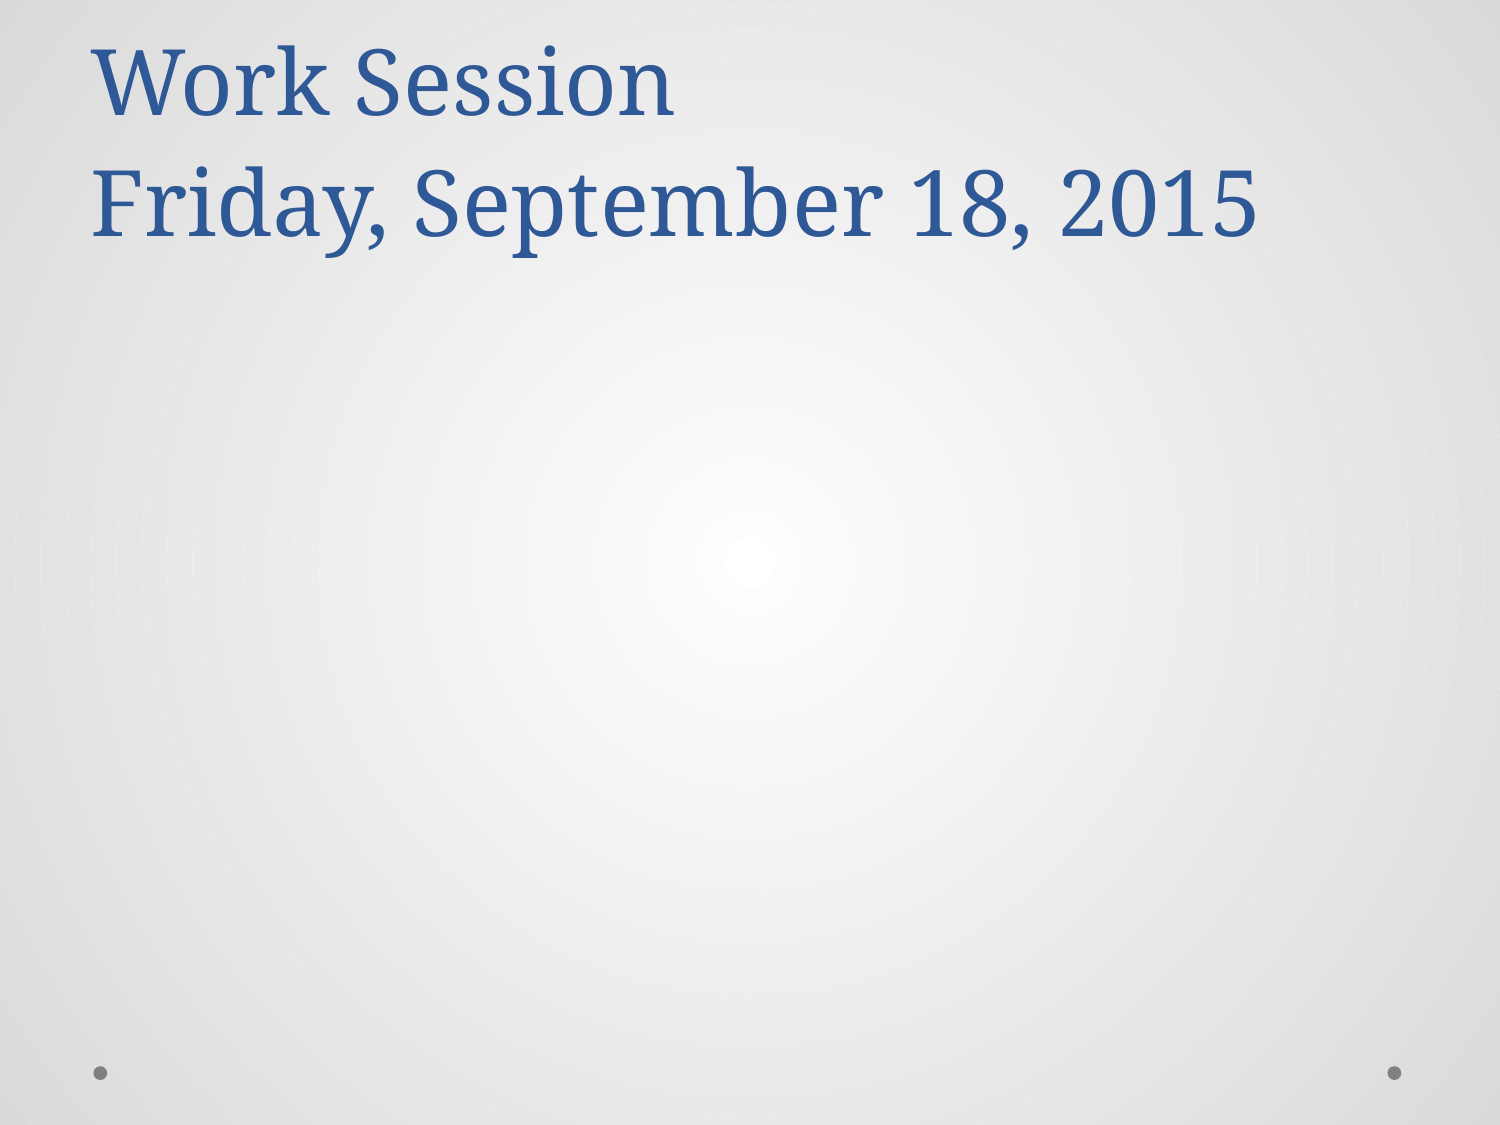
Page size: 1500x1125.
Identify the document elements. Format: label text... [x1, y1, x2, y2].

title Work Session Friday, September 18, 2015 [75, 0, 1425, 263]
